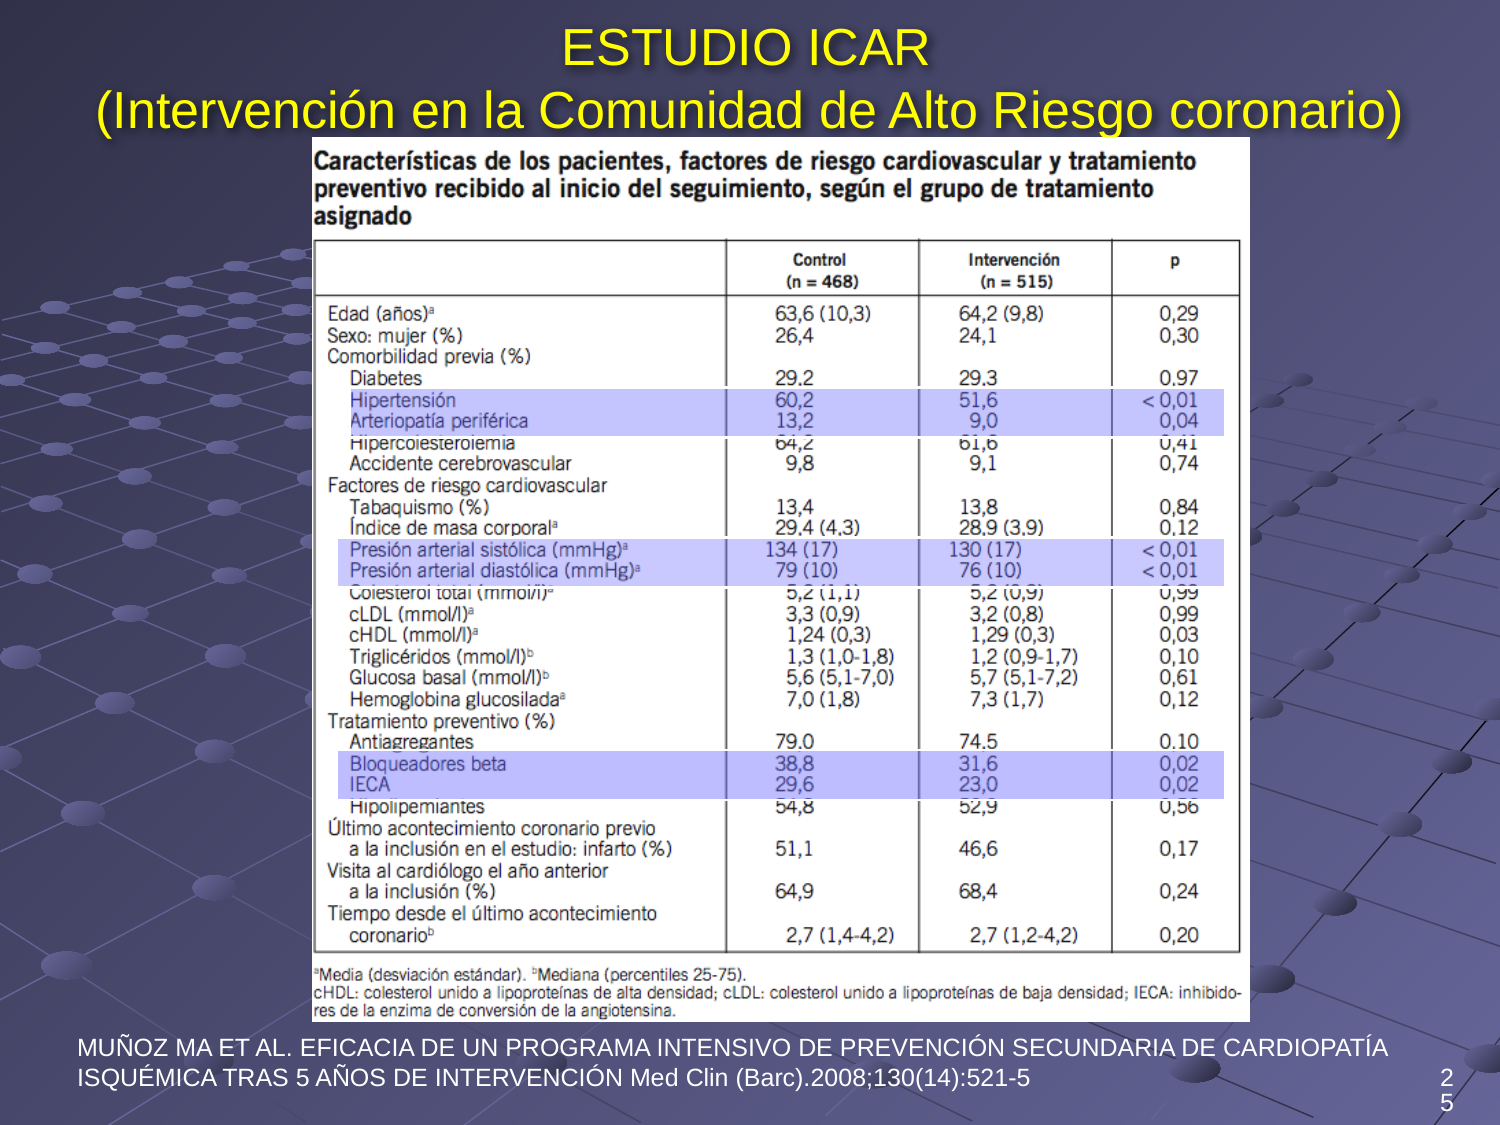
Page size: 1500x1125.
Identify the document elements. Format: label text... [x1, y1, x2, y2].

slide_number 25 [1424, 1052, 1473, 1100]
title ESTUDIO ICAR (Intervención en la Comunidad de Alto Riesgo coronario) [74, 14, 1426, 138]
text_box MUÑOZ MA ET AL. EFICACIA DE UN PROGRAMA INTENSIVO DE PREVENCIÓN SECUNDARIA DE CARDIOPATÍA ISQUÉMICA TRAS 5 AÑOS DE INTERVENCIÓN Med Clin (Barc).2008;130(14):521-5 [62, 1024, 1425, 1099]
picture [312, 137, 1251, 1022]
